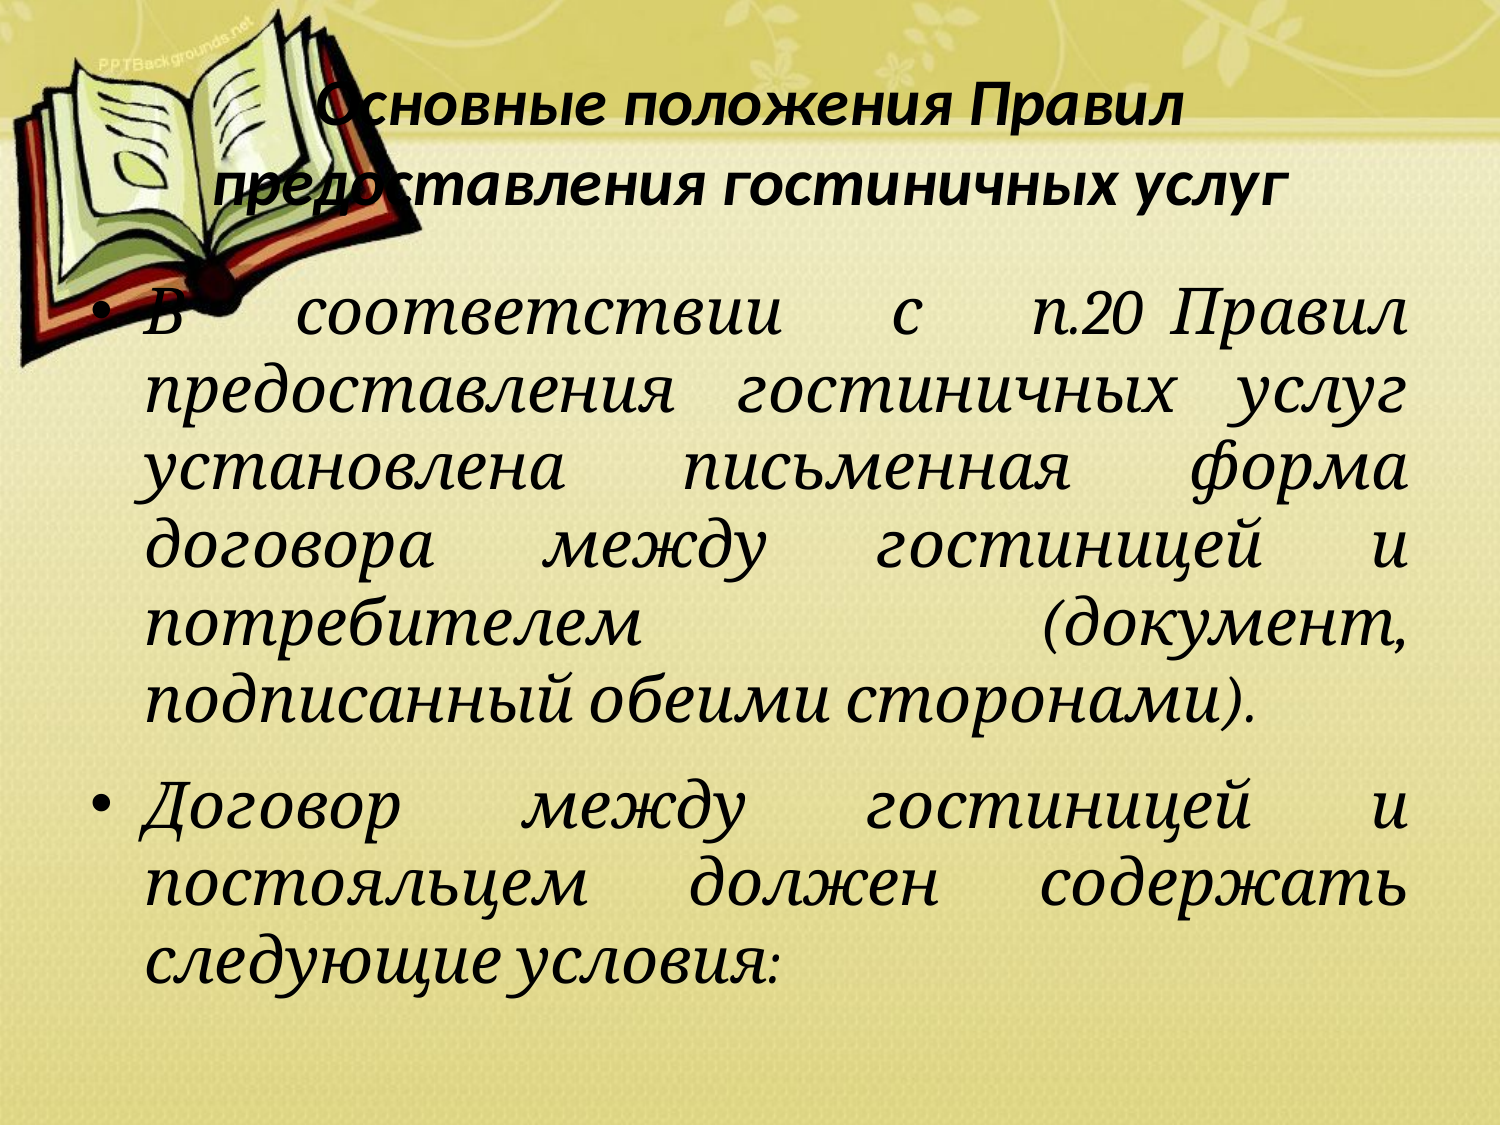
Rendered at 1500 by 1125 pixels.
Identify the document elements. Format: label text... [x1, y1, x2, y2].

picture [0, 0, 1500, 1125]
list В соответствии с п.20 Правил предоставления гостиничных услуг установлена письменная форма договора между гостиницей и потребителем (документ, подписанный обеими сторонами). Договор между гостиницей и постояльцем должен содержать следующие условия: [75, 262, 1425, 1005]
title Основные положения Правил предоставления гостиничных услуг [75, 45, 1425, 233]
